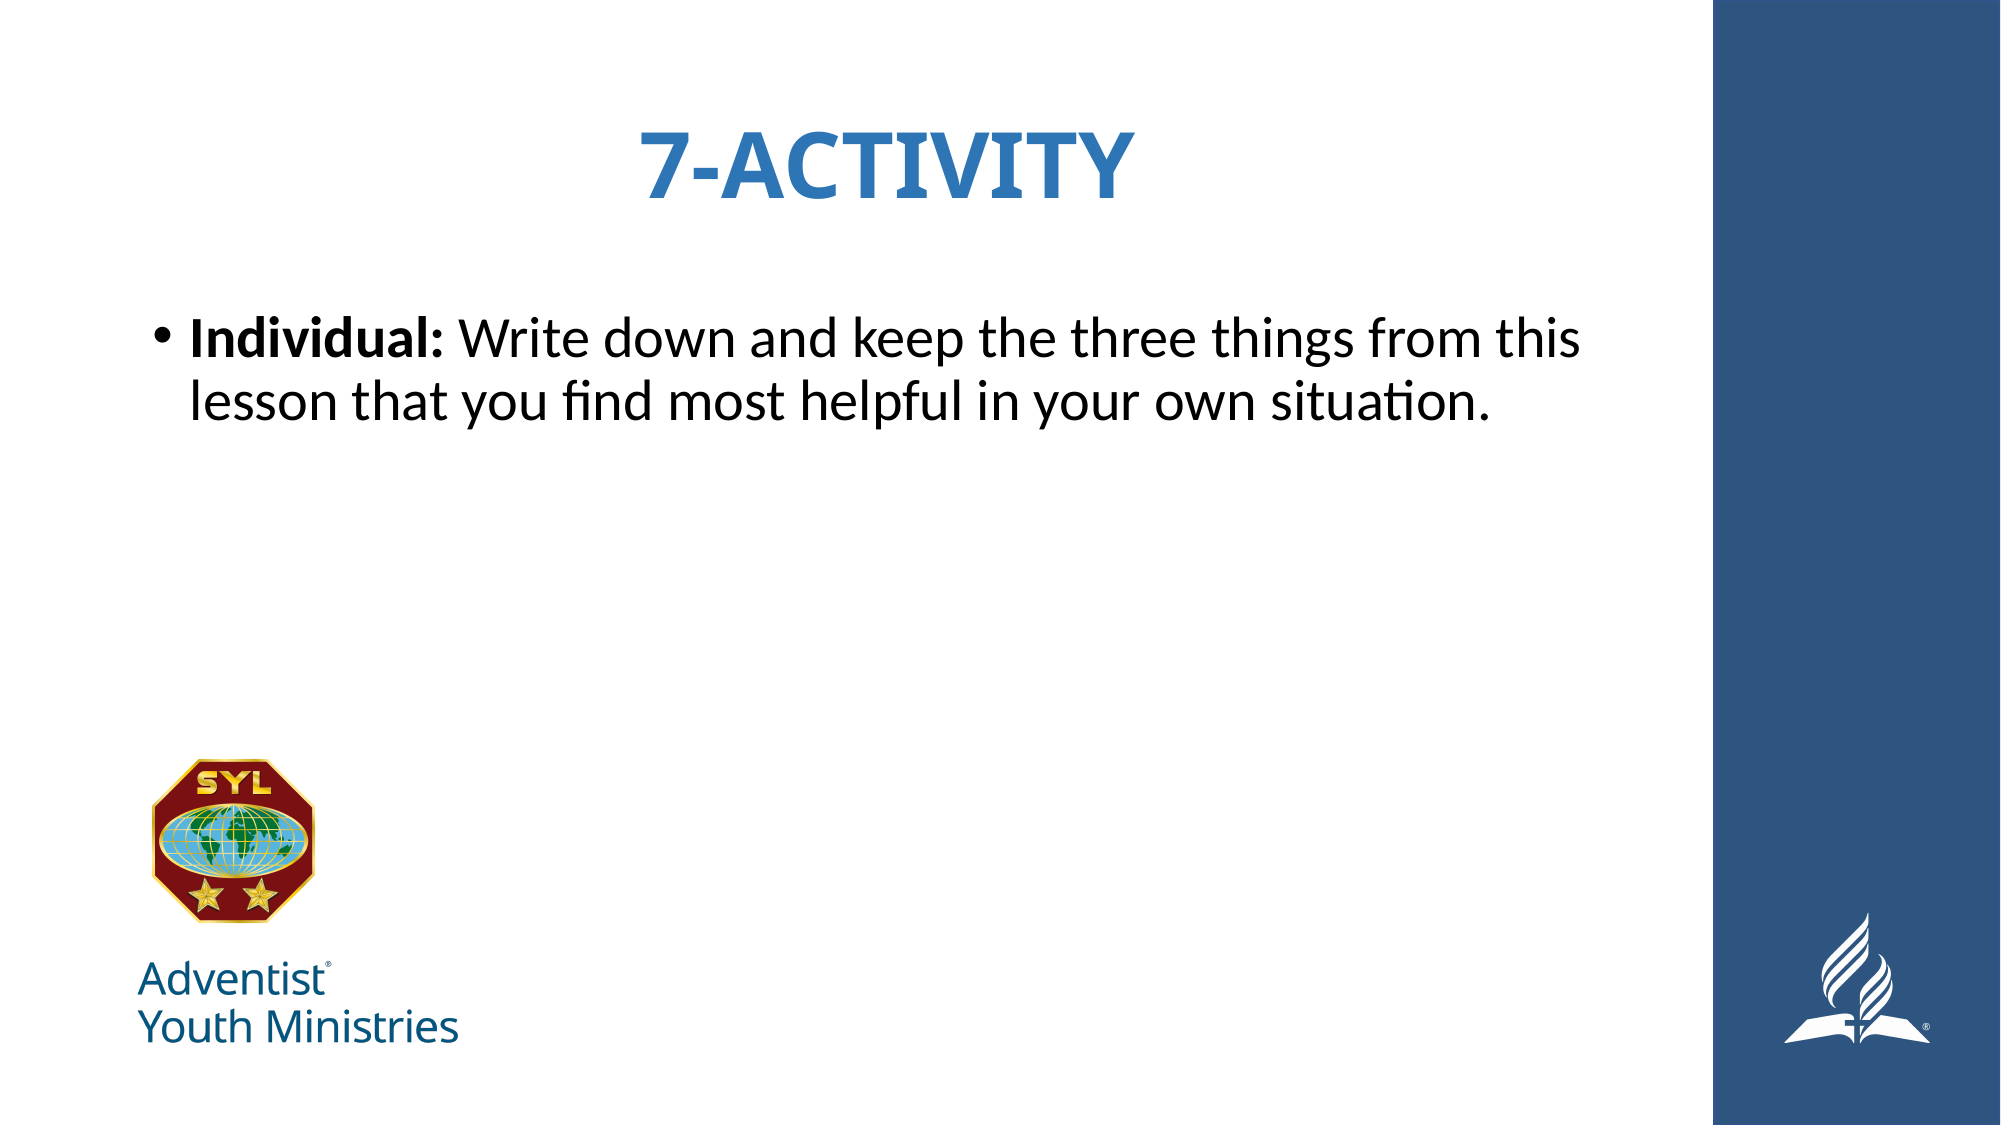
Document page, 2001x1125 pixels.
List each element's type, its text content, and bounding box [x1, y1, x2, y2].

picture [109, 730, 489, 1064]
title 7-ACTIVITY [137, 59, 1639, 278]
picture [1771, 892, 1943, 1064]
picture [145, 1014, 155, 1024]
picture [277, 1014, 292, 1034]
list Individual: Write down and keep the three things from this lesson that you find most helpful in your own situation. [137, 299, 1639, 1014]
